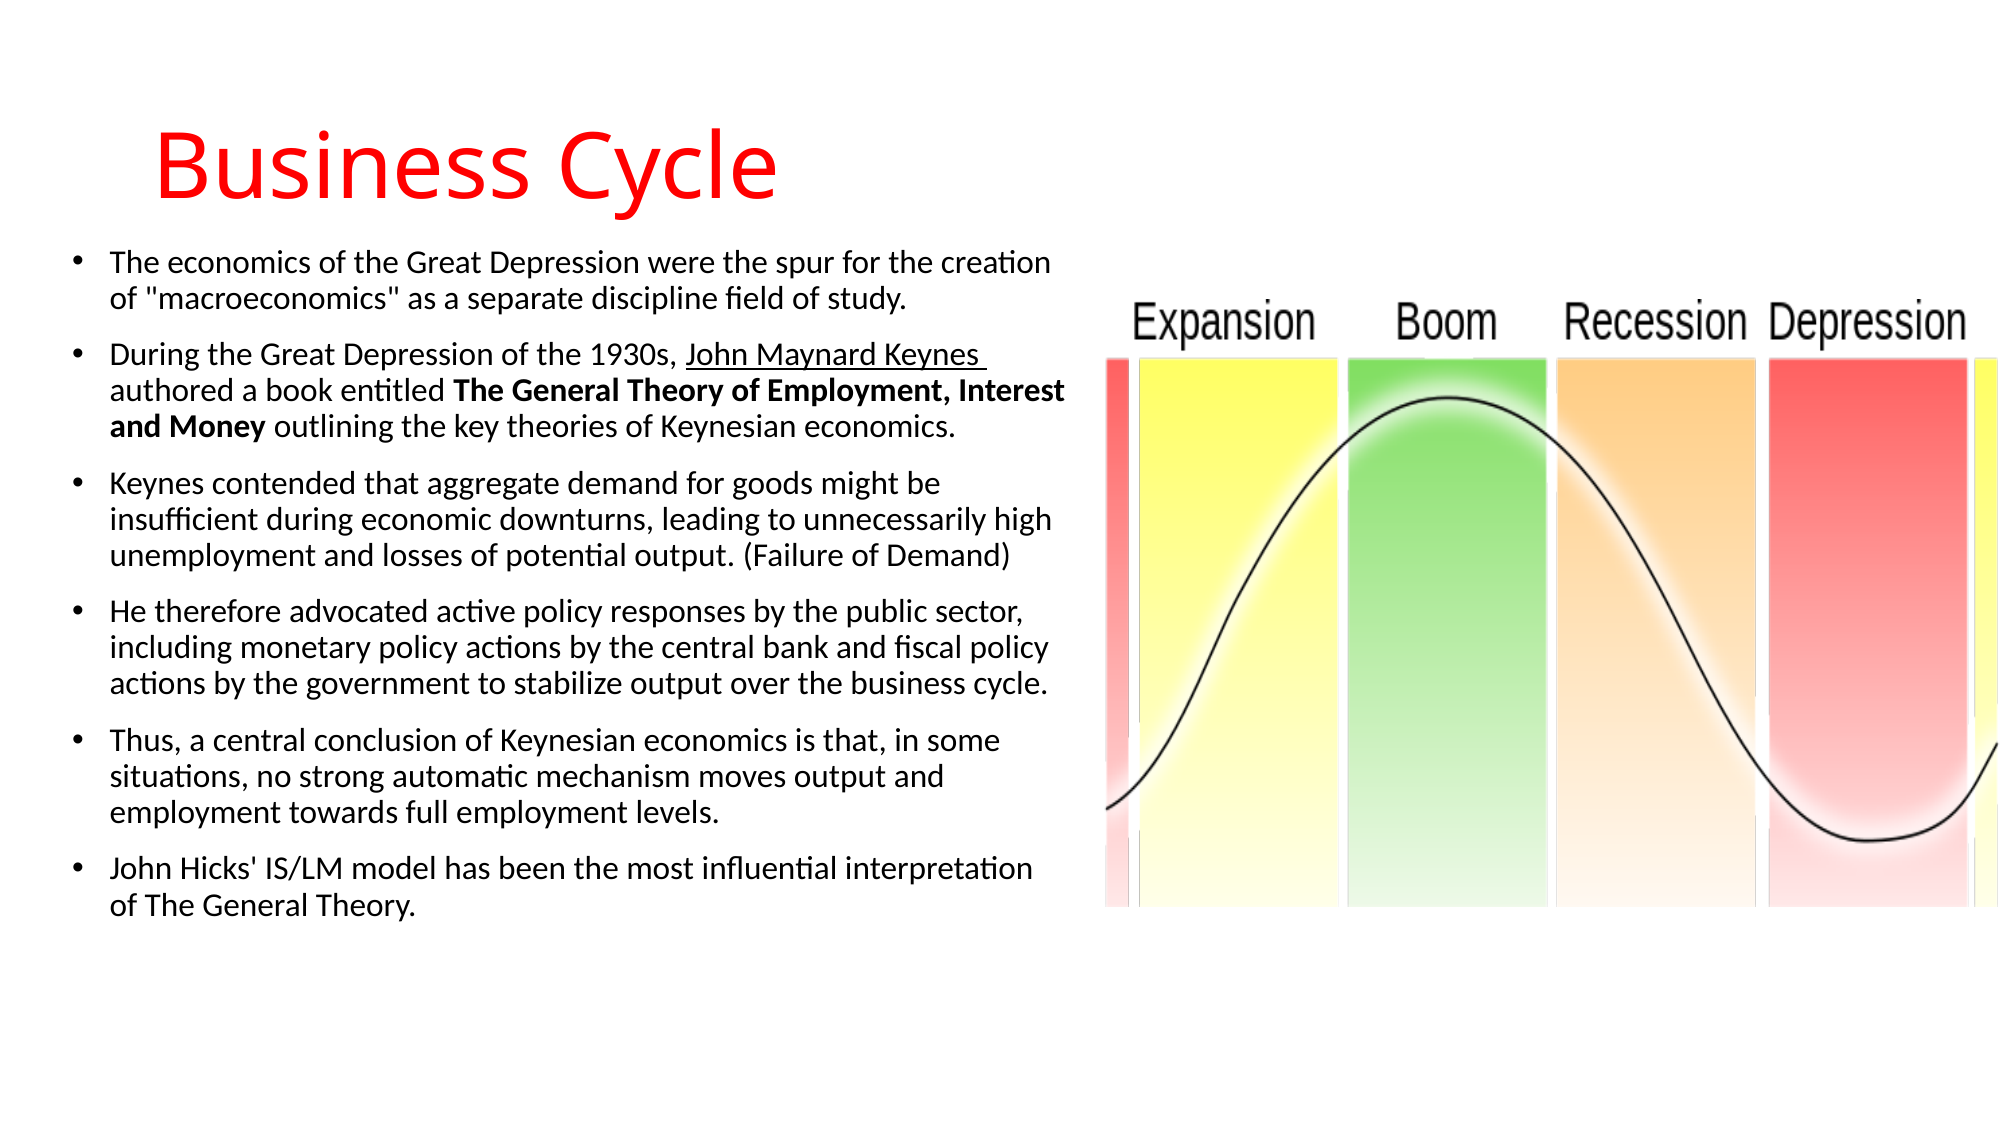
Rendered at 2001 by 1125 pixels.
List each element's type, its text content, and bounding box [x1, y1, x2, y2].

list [1098, 299, 2000, 907]
list The economics of the Great Depression were the spur for the creation of "macroeconomics" as a separate discipline field of study. During the Great Depression of the 1930s, John Maynard Keynes authored a book entitled The General Theory of Employment, Interest and Money outlining the key theories of Keynesian economics. Keynes contended that aggregate demand for goods might be insufficient during economic downturns, leading to unnecessarily high unemployment and losses of potential output. (Failure of Demand) He therefore advocated active policy responses by the public sector, including monetary policy actions by the central bank and fiscal policy actions by the government to stabilize output over the business cycle. Thus, a central conclusion of Keynesian economics is that, in some situations, no strong automatic mechanism moves output and employment towards full employment levels. John Hicks' IS/LM model has been the most influential interpretation of The General Theory. [57, 236, 1083, 963]
title Business Cycle [137, 59, 1863, 278]
